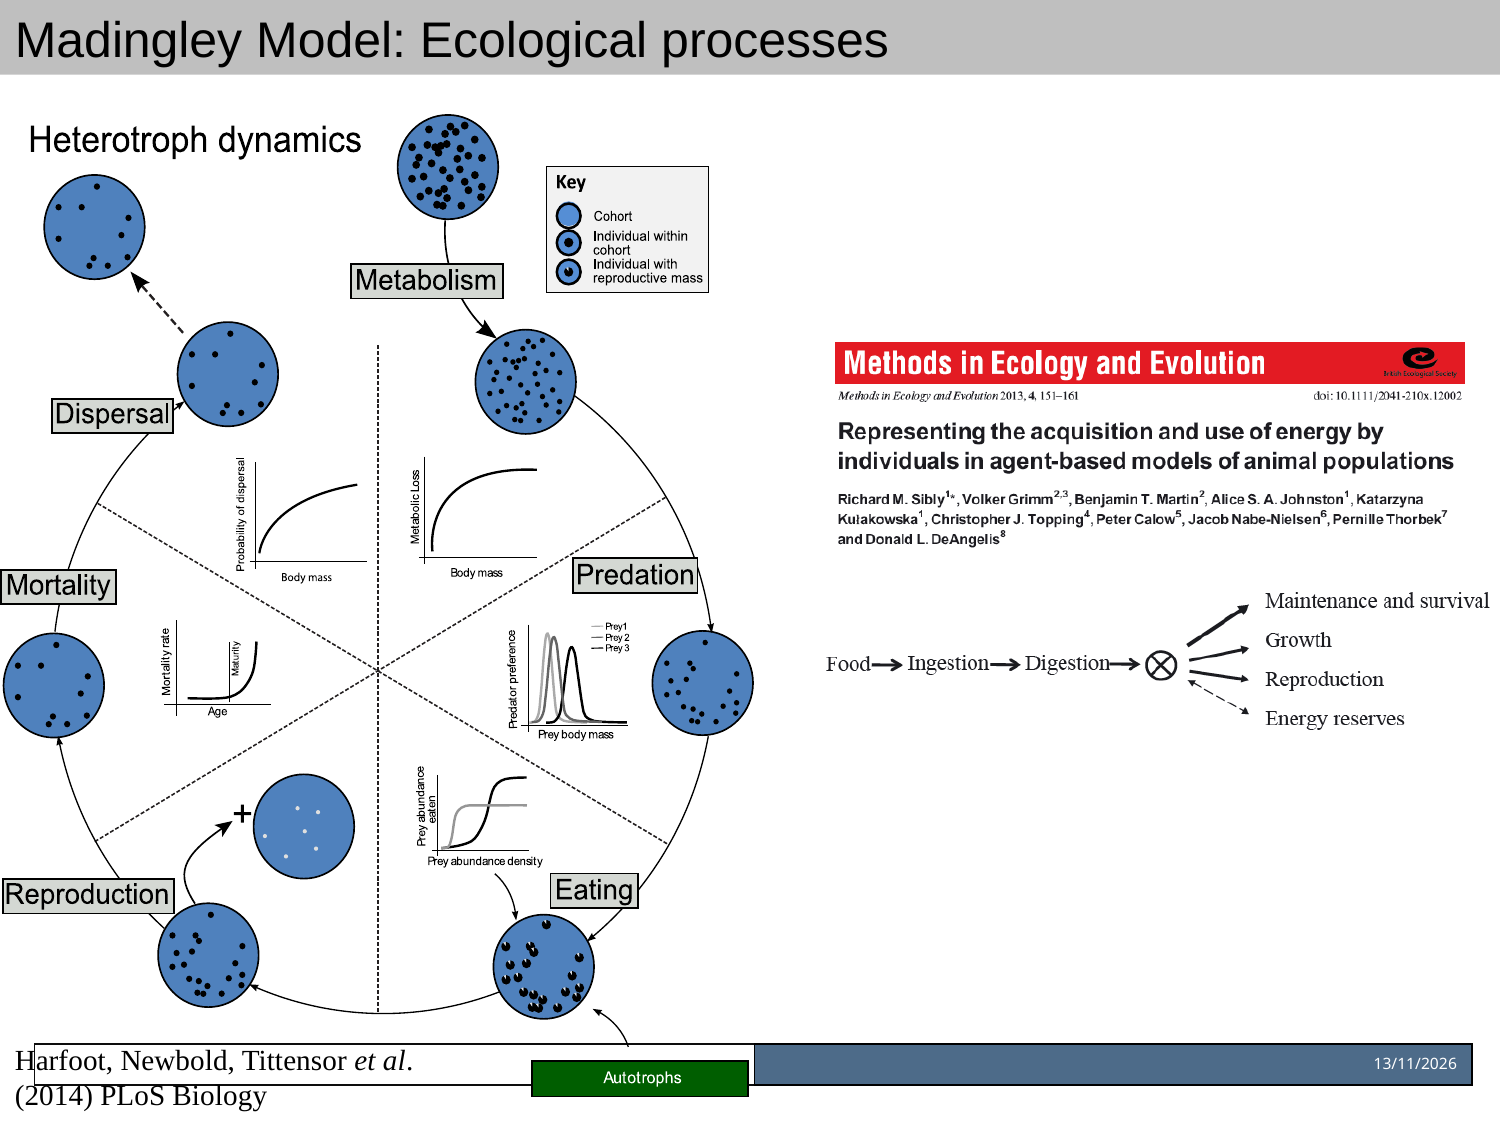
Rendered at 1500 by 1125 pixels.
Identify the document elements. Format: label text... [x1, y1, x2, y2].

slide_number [755, 1043, 1473, 1086]
picture [811, 569, 1500, 748]
text_box Harfoot, Newbold, Tittensor et al. (2014) PLoS Biology [0, 1098, 448, 1119]
picture [826, 335, 1473, 555]
picture [0, 86, 755, 1098]
text_box Madingley Model: Ecological processes [0, 0, 1500, 75]
